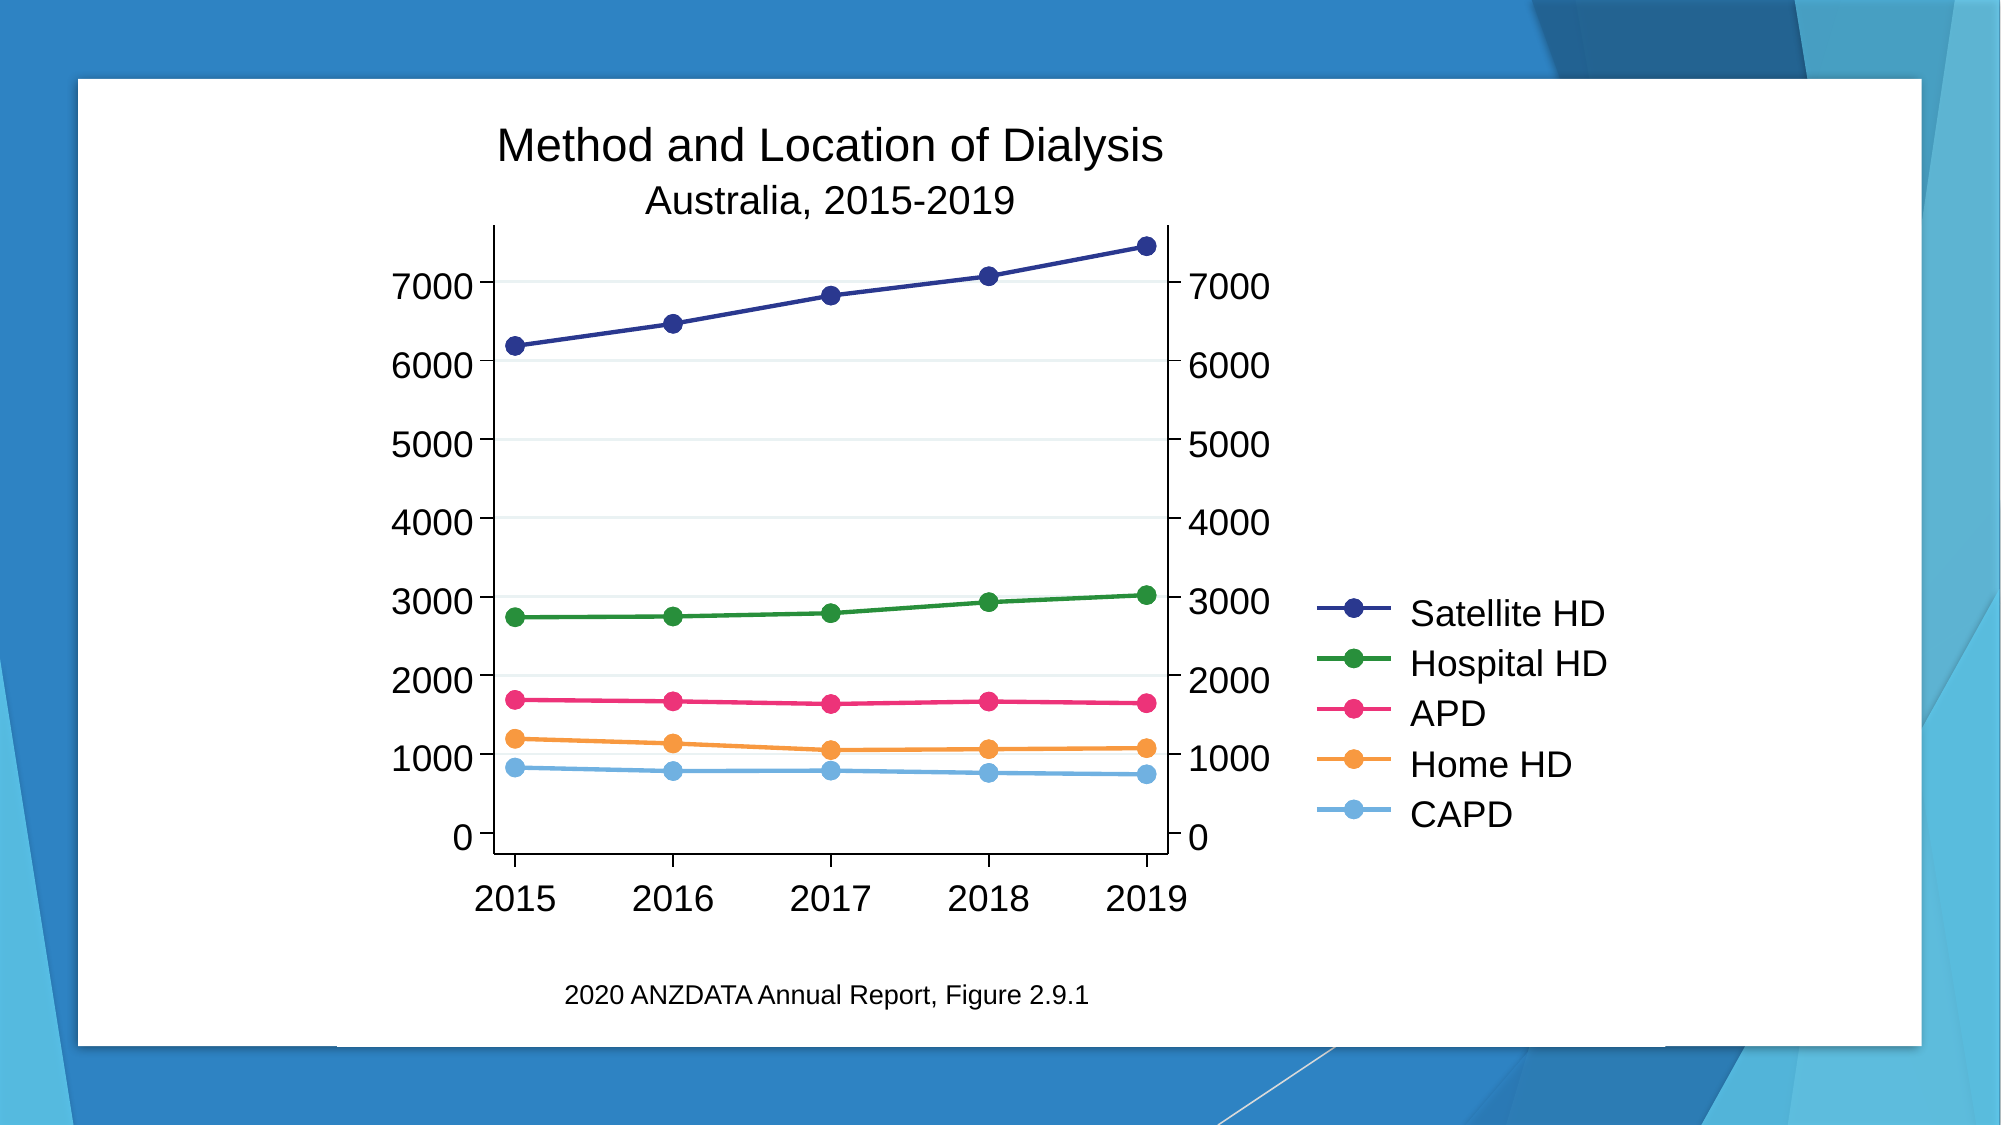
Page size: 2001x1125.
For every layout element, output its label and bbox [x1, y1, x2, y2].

picture [336, 80, 1666, 1047]
text_box [0, 0, 2000, 1125]
